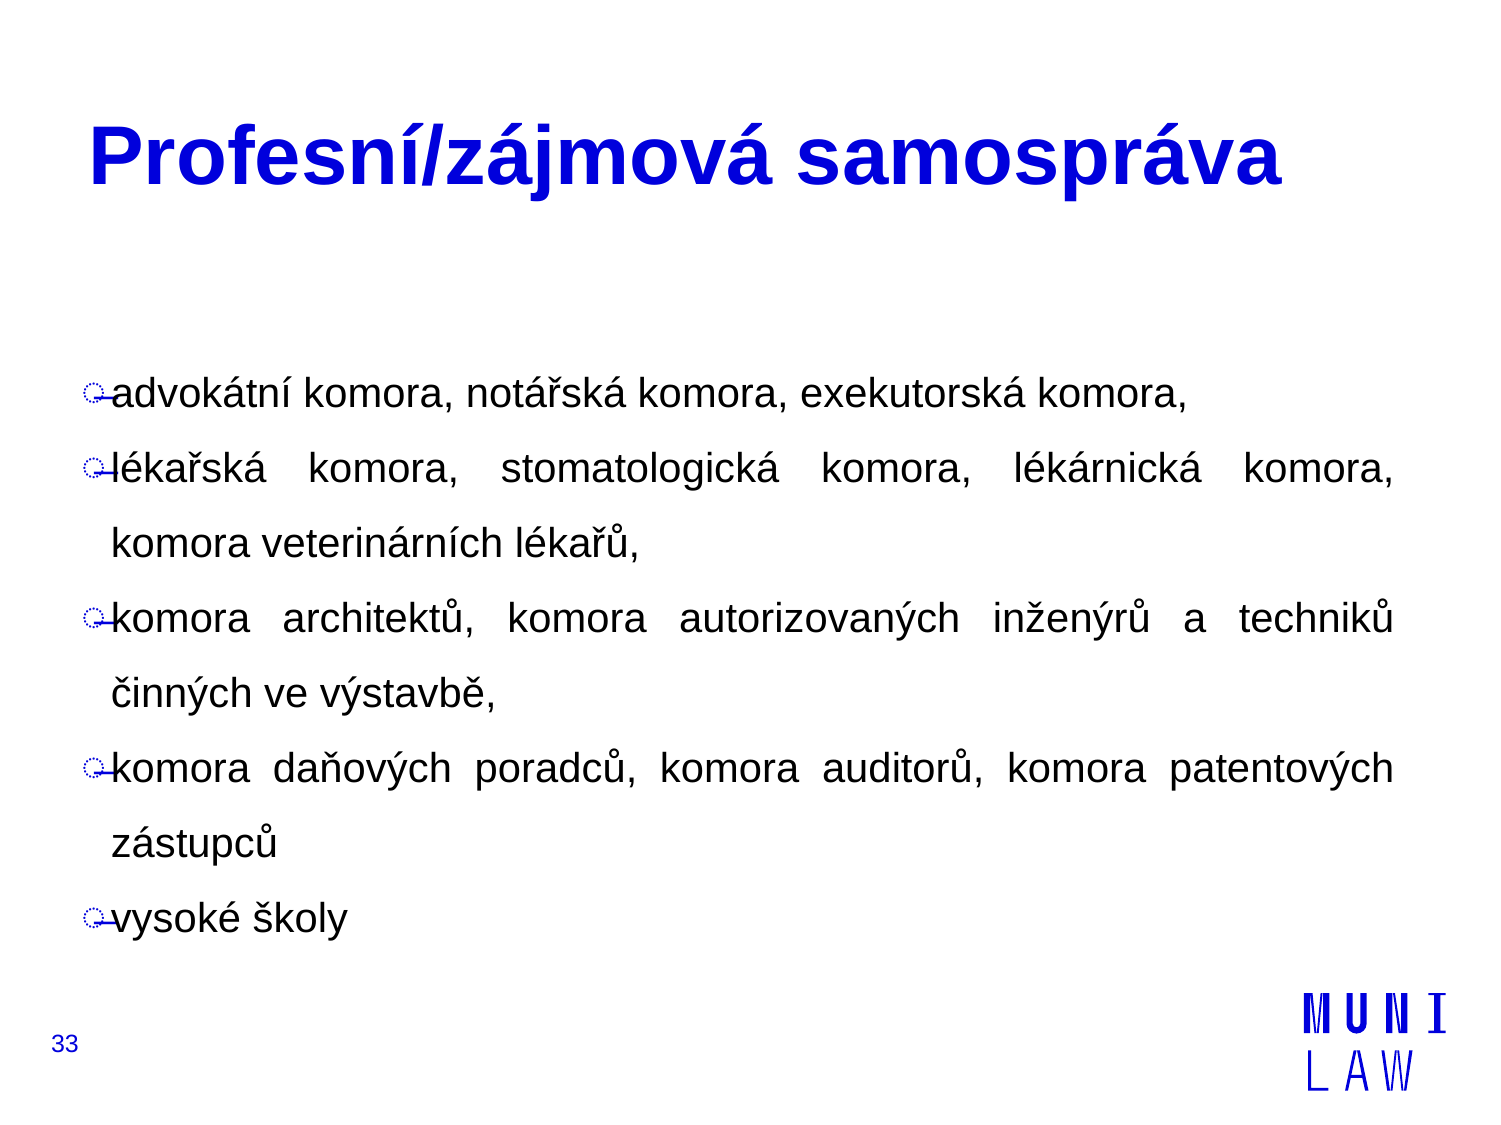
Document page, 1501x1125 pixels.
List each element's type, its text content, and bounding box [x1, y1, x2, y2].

title Profesní/zájmová samospráva [88, 118, 1412, 193]
list advokátní komora, notářská komora, exekutorská komora, lékařská komora, stomatologická komora, lékárnická komora, komora veterinárních lékařů, komora architektů, komora autorizovaných inženýrů a techniků činných ve výstavbě, komora daňových poradců, komora auditorů, komora patentových zástupců vysoké školy [69, 290, 1396, 966]
slide_number 33 [50, 1021, 82, 1063]
